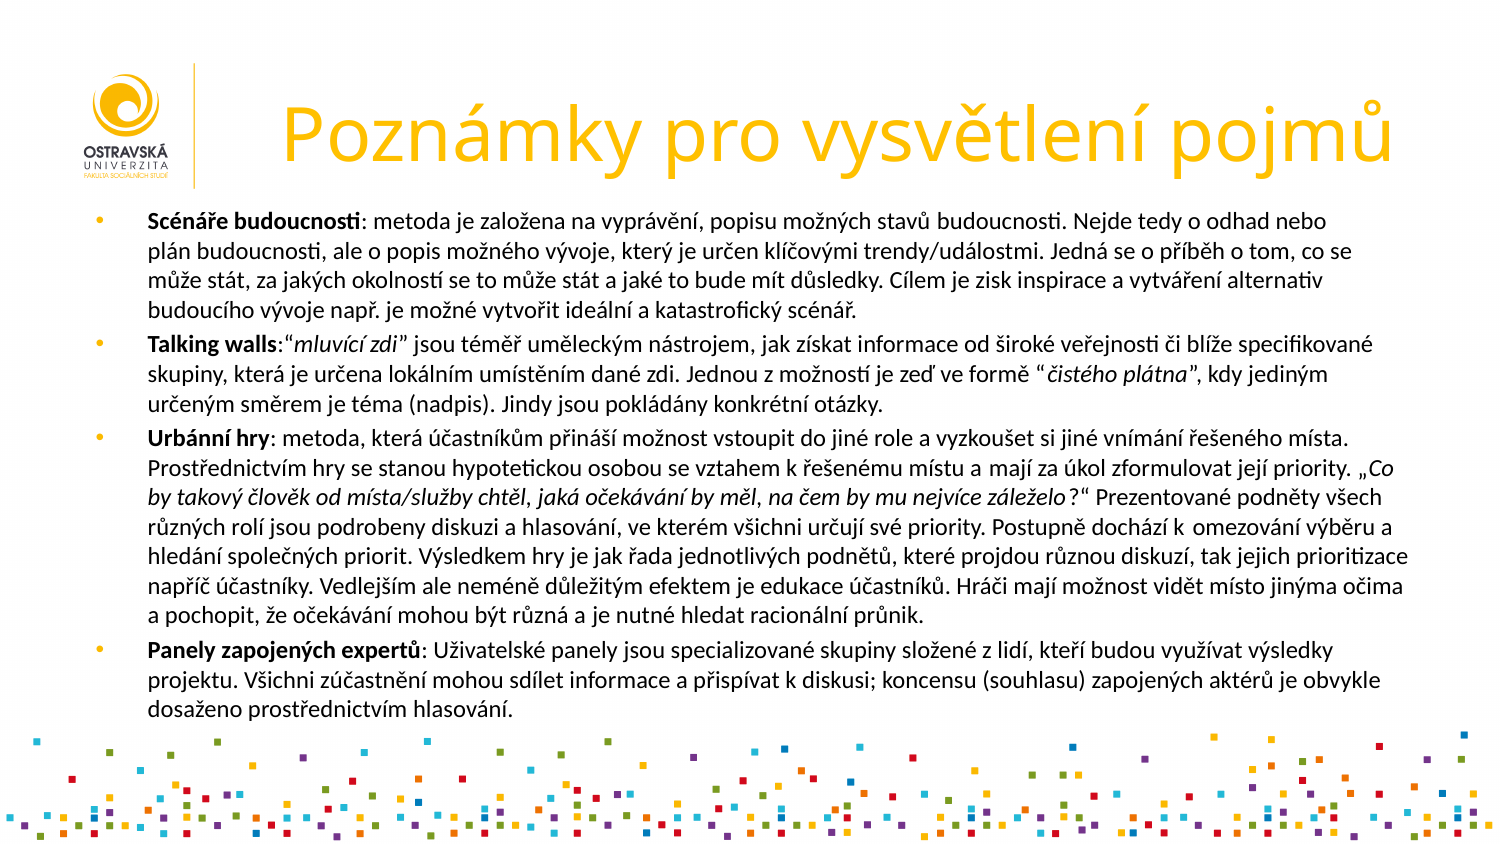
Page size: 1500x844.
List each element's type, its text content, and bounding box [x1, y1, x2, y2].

picture [0, 0, 1500, 844]
list Scénáře budoucnosti: metoda je založena na vyprávění, popisu možných stavů budoucnosti. Nejde tedy o odhad nebo plán budoucnosti, ale o popis možného vývoje, který je určen klíčovými trendy/událostmi. Jedná se o příběh o tom, co se může stát, za jakých okolností se to může stát a jaké to bude mít důsledky. Cílem je zisk inspirace a vytváření alternativ budoucího vývoje např. je možné vytvořit ideální a katastrofický scénář. Talking walls:“mluvící zdi” jsou téměř uměleckým nástrojem, jak získat informace od široké veřejnosti či blíže specifikované skupiny, která je určena lokálním umístěním dané zdi. Jednou z možností je zeď ve formě “čistého plátna”, kdy jediným určeným směrem je téma (nadpis). Jindy jsou pokládány konkrétní otázky. Urbánní hry: metoda, která účastníkům přináší možnost vstoupit do jiné role a vyzkoušet si jiné vnímání řešeného místa. Prostřednictvím hry se stanou hypotetickou osobou se vztahem k řešenému místu a mají za úkol zformulovat její priority. „Co by takový člověk od místa/služby chtěl, jaká očekávání by měl, na čem by mu nejvíce záleželo?“ Prezentované podněty všech různých rolí jsou podrobeny diskuzi a hlasování, ve kterém všichni určují své priority. Postupně dochází k omezování výběru a hledání společných priorit. Výsledkem hry je jak řada jednotlivých podnětů, které projdou různou diskuzí, tak jejich prioritizace napříč účastníky. Vedlejším ale neméně důležitým efektem je edukace účastníků. Hráči mají možnost vidět místo jinýma očima a pochopit, že očekávání mohou být různá a je nutné hledat racionální průnik. Panely zapojených expertů: Uživatelské panely jsou specializované skupiny složené z lidí, kteří budou využívat výsledky projektu. Všichni zúčastnění mohou sdílet informace a přispívat k diskusi; koncensu (souhlasu) zapojených aktérů je obvykle dosaženo prostřednictvím hlasování. [80, 197, 1428, 753]
title Poznámky pro vysvětlení pojmů [265, 67, 1425, 197]
